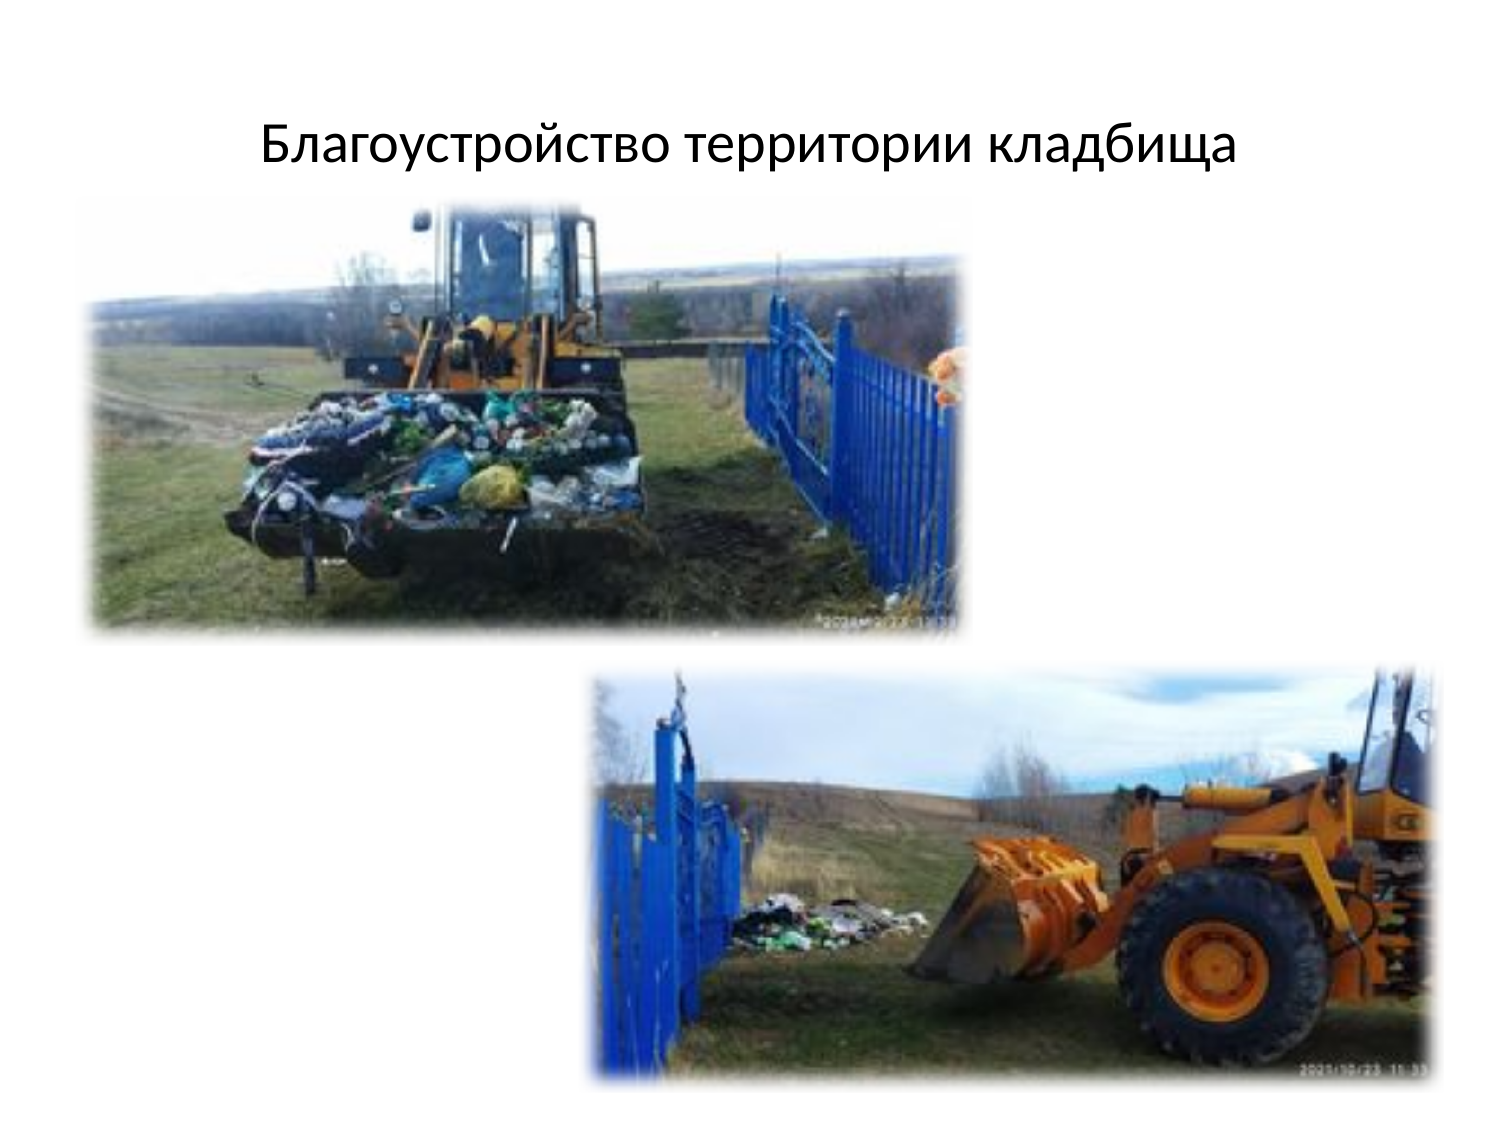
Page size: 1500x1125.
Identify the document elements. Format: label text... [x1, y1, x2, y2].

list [74, 196, 973, 646]
picture [578, 659, 1444, 1093]
title Благоустройство территории кладбища [75, 45, 1425, 233]
